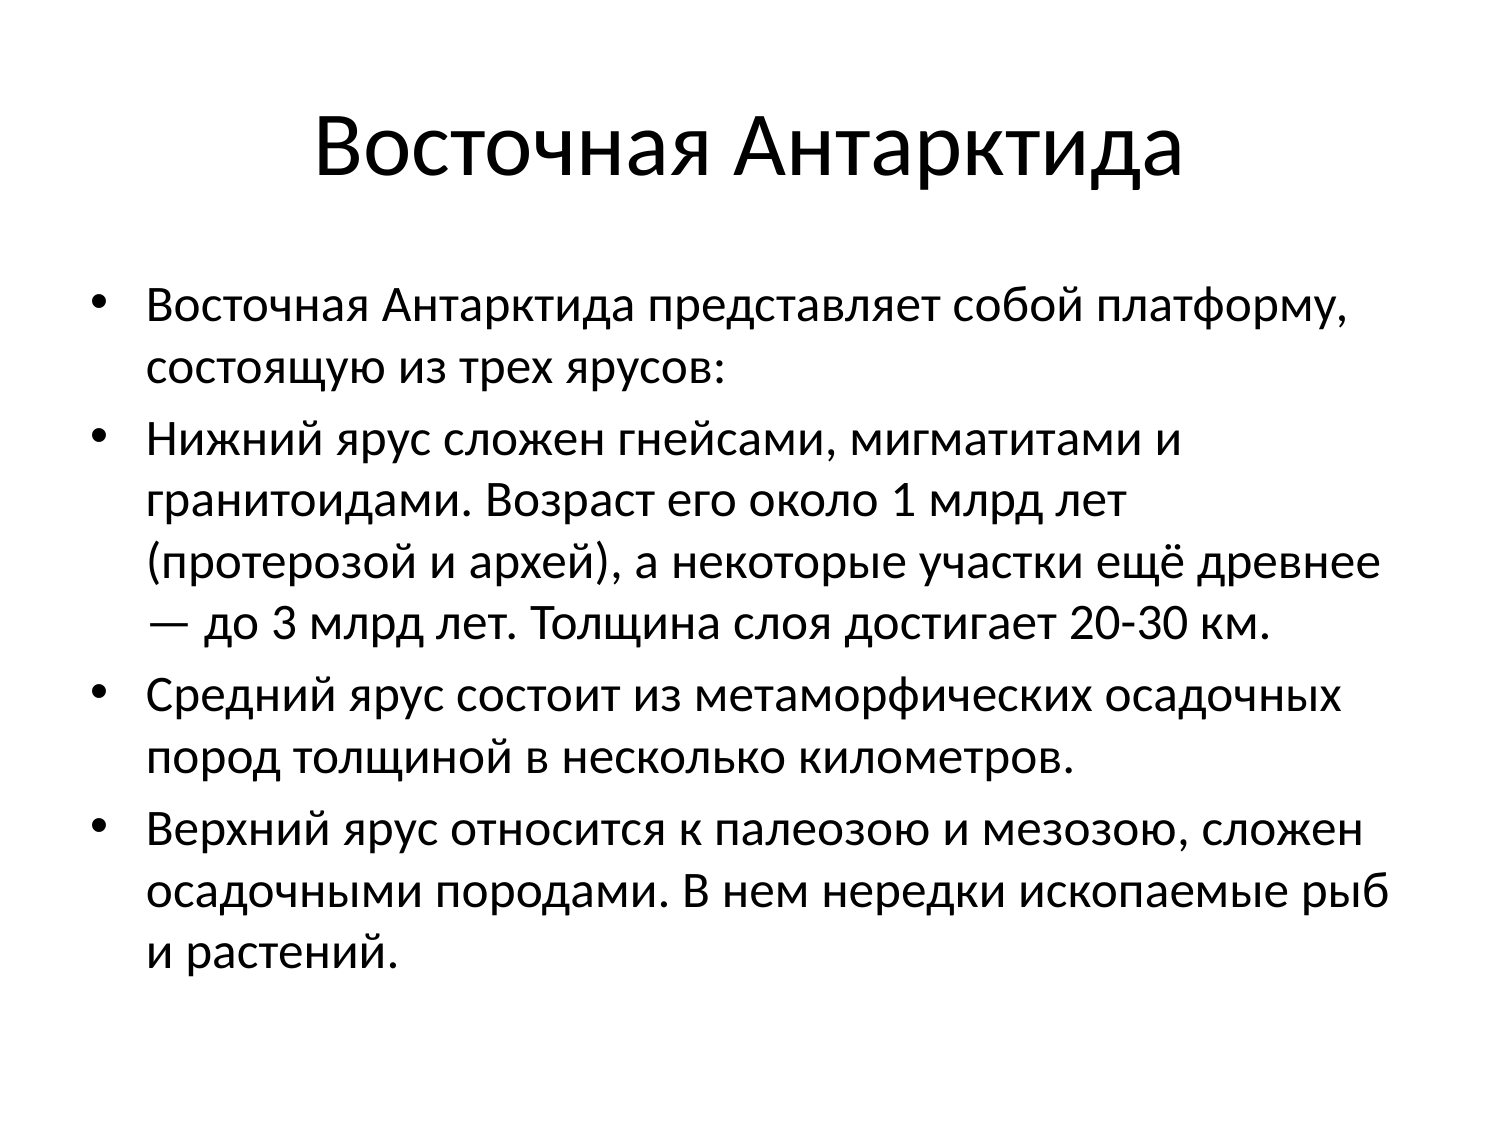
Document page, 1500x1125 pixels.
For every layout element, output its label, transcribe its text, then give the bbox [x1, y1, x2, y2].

list Восточная Антарктида представляет собой платформу, состоящую из трех ярусов: Нижний ярус сложен гнейсами, мигматитами и гранитоидами. Возраст его около 1 млрд лет (протерозой и архей), а некоторые участки ещё древнее — до 3 млрд лет. Толщина слоя достигает 20-30 км. Средний ярус состоит из метаморфических осадочных пород толщиной в несколько километров. Верхний ярус относится к палеозою и мезозою, сложен осадочными породами. В нем нередки ископаемые рыб и растений. [75, 262, 1425, 1005]
title Восточная Антарктида [75, 45, 1425, 233]
